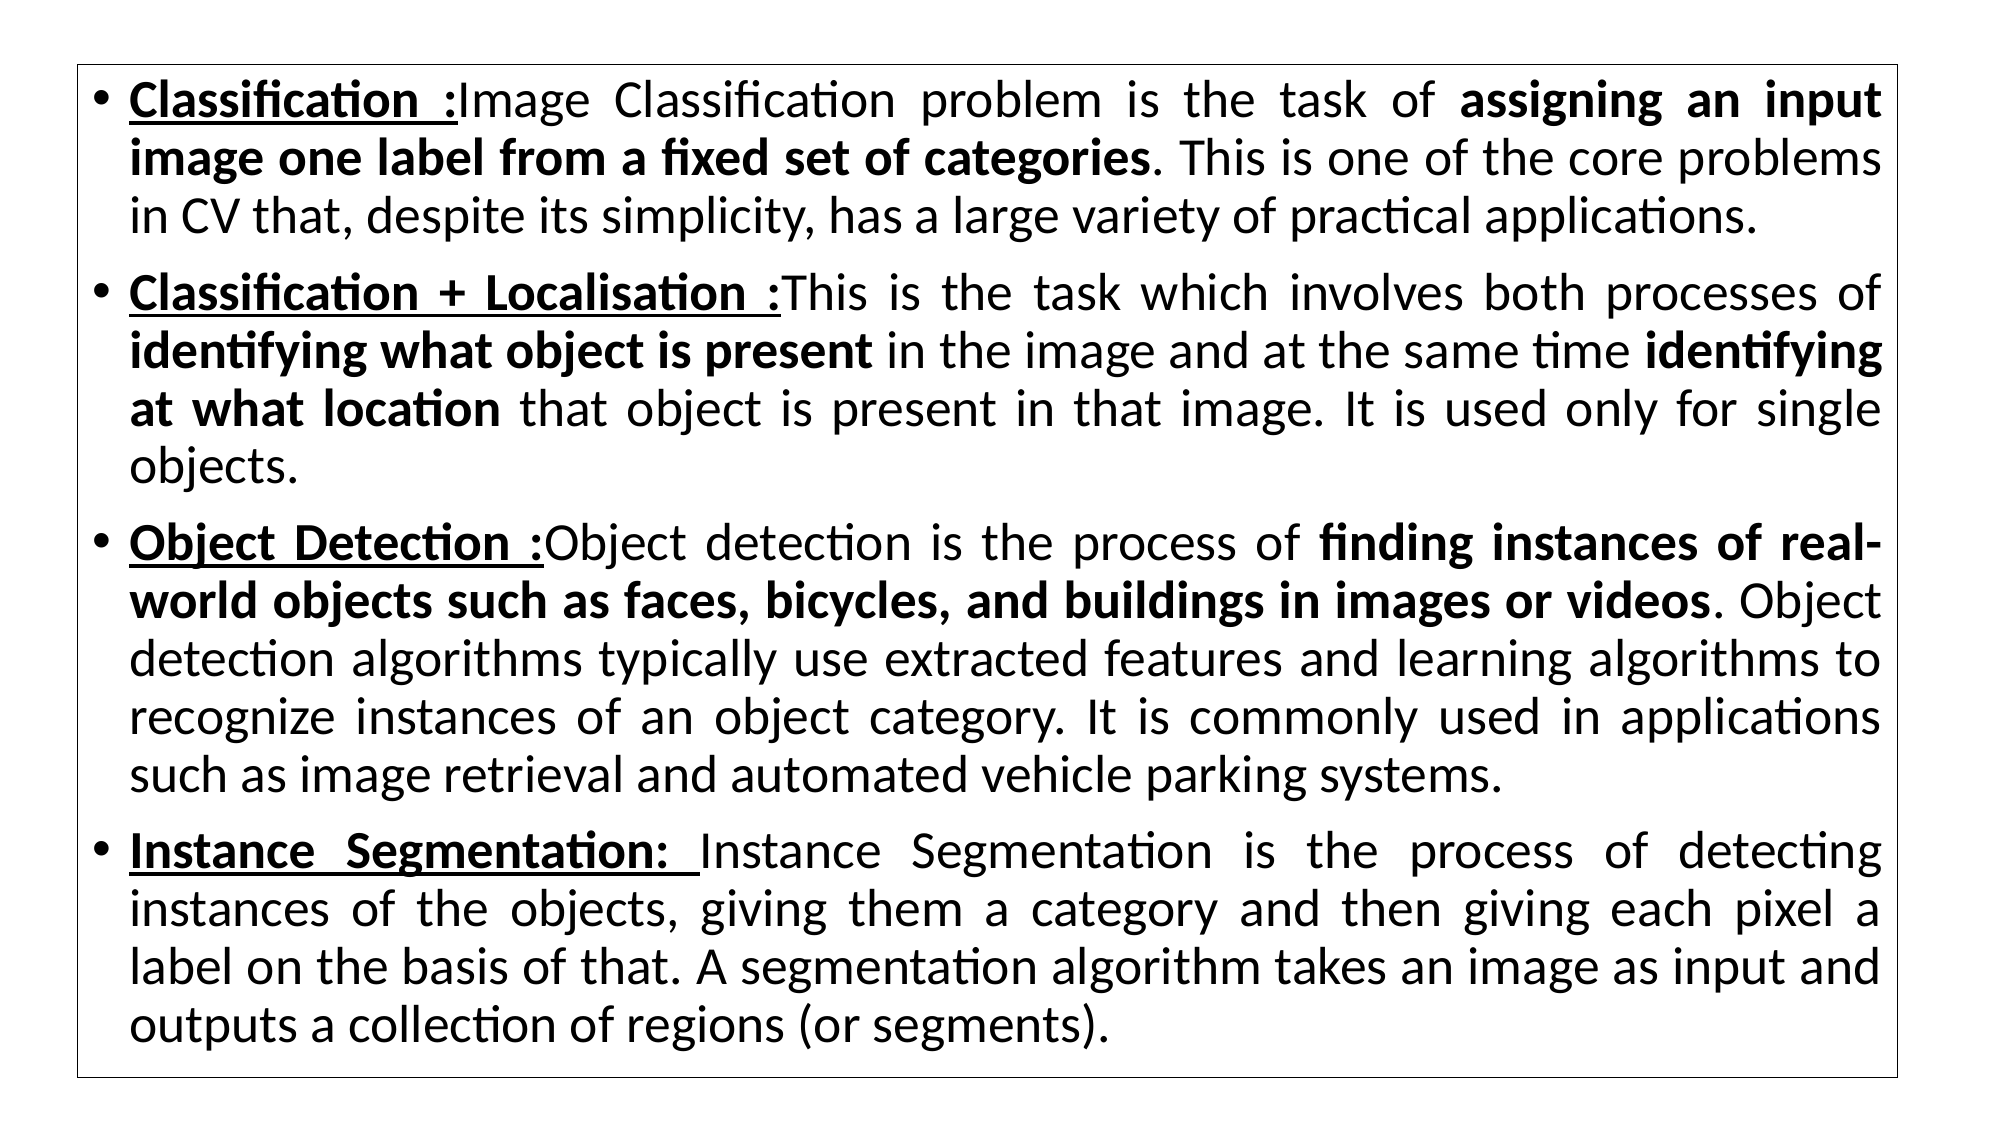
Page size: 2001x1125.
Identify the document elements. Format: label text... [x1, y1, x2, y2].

list Classification :Image Classification problem is the task of assigning an input image one label from a fixed set of categories. This is one of the core problems in CV that, despite its simplicity, has a large variety of practical applications. Classification + Localisation :This is the task which involves both processes of identifying what object is present in the image and at the same time identifying at what location that object is present in that image. It is used only for single objects. Object Detection :Object detection is the process of finding instances of real-world objects such as faces, bicycles, and buildings in images or videos. Object detection algorithms typically use extracted features and learning algorithms to recognize instances of an object category. It is commonly used in applications such as image retrieval and automated vehicle parking systems. Instance Segmentation: Instance Segmentation is the process of detecting instances of the objects, giving them a category and then giving each pixel a label on the basis of that. A segmentation algorithm takes an image as input and outputs a collection of regions (or segments). [77, 64, 1898, 1078]
